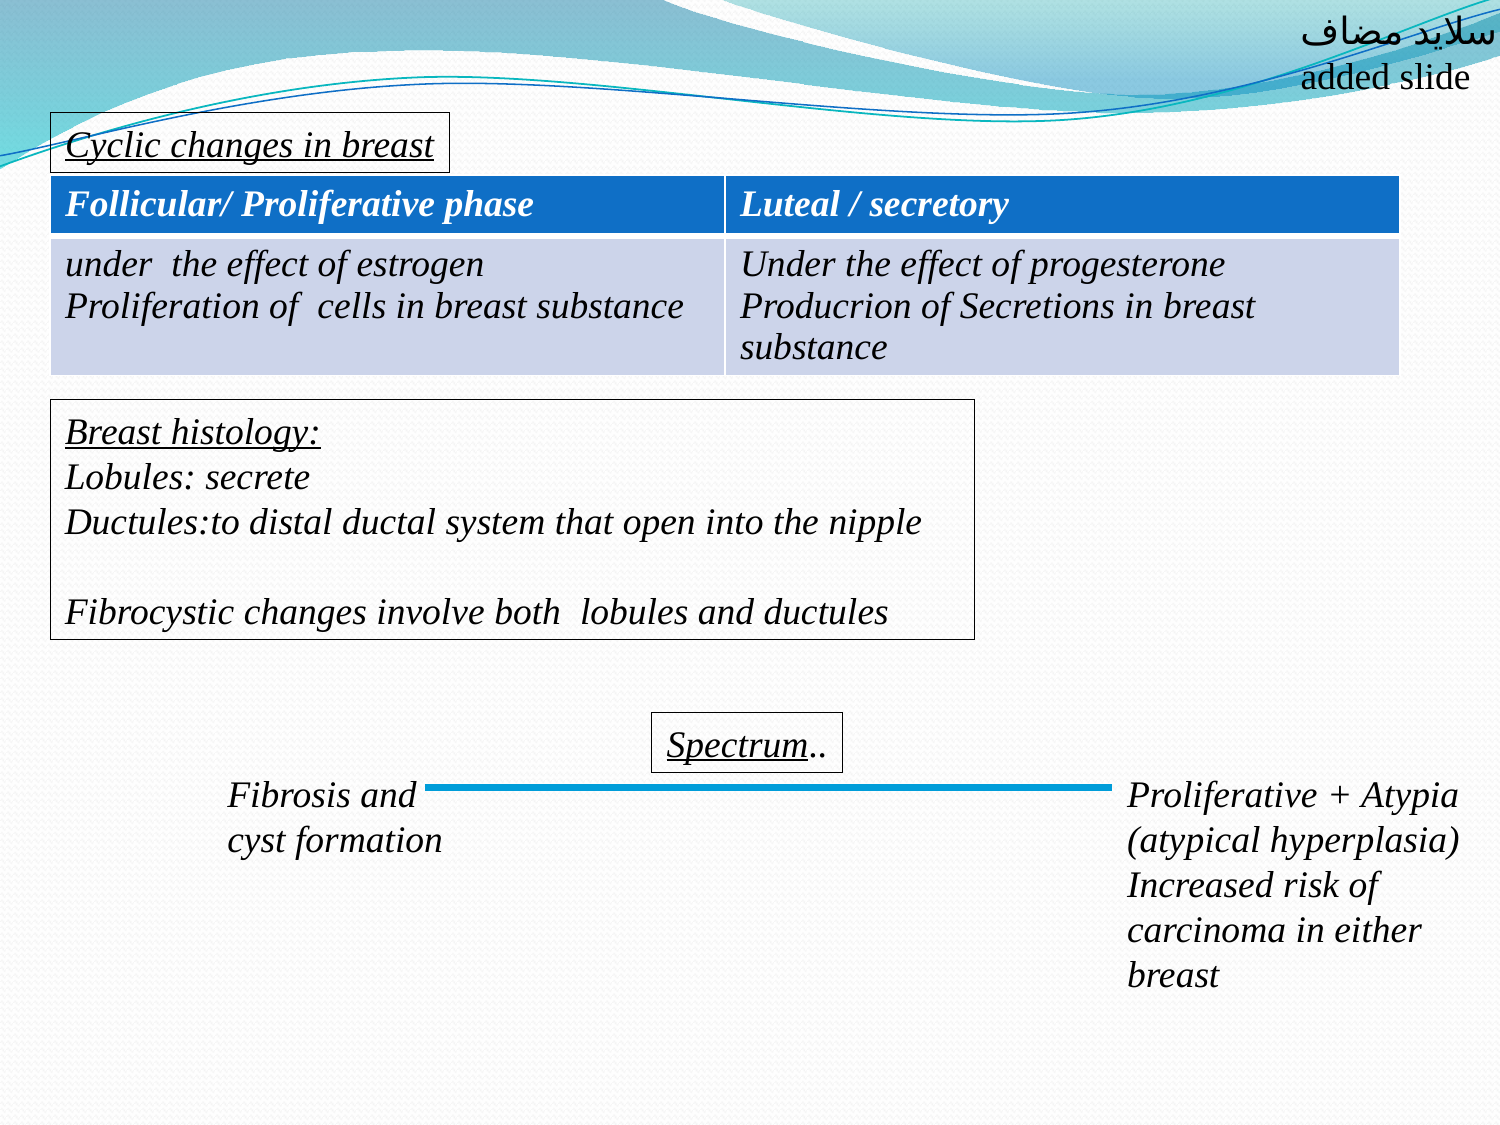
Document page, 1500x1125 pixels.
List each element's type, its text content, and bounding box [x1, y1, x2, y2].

text_box سلايد مضاف added slide [1285, 0, 1500, 105]
text_box Fibrosis and cyst formation [212, 762, 488, 868]
table_cell Under the effect of progesterone Producrion of Secretions in breast substance [726, 239, 1399, 375]
table_cell 3.0 [426, 789, 488, 796]
text_box Cyclic changes in breast [50, 112, 450, 173]
text_box Breast histology: Lobules: secrete Ductules:to distal ductal system that open into the nipple Fibrocystic changes involve both lobules and ductules [50, 399, 975, 640]
table_cell under the effect of estrogen Proliferation of cells in breast substance [51, 239, 724, 375]
text_box Spectrum.. [651, 712, 843, 773]
table_header Luteal / secretory [726, 176, 1399, 233]
text_box Proliferative + Atypia (atypical hyperplasia) Increased risk of carcinoma in either breast [1112, 762, 1500, 1003]
table_header Follicular/ Proliferative phase [51, 176, 724, 233]
